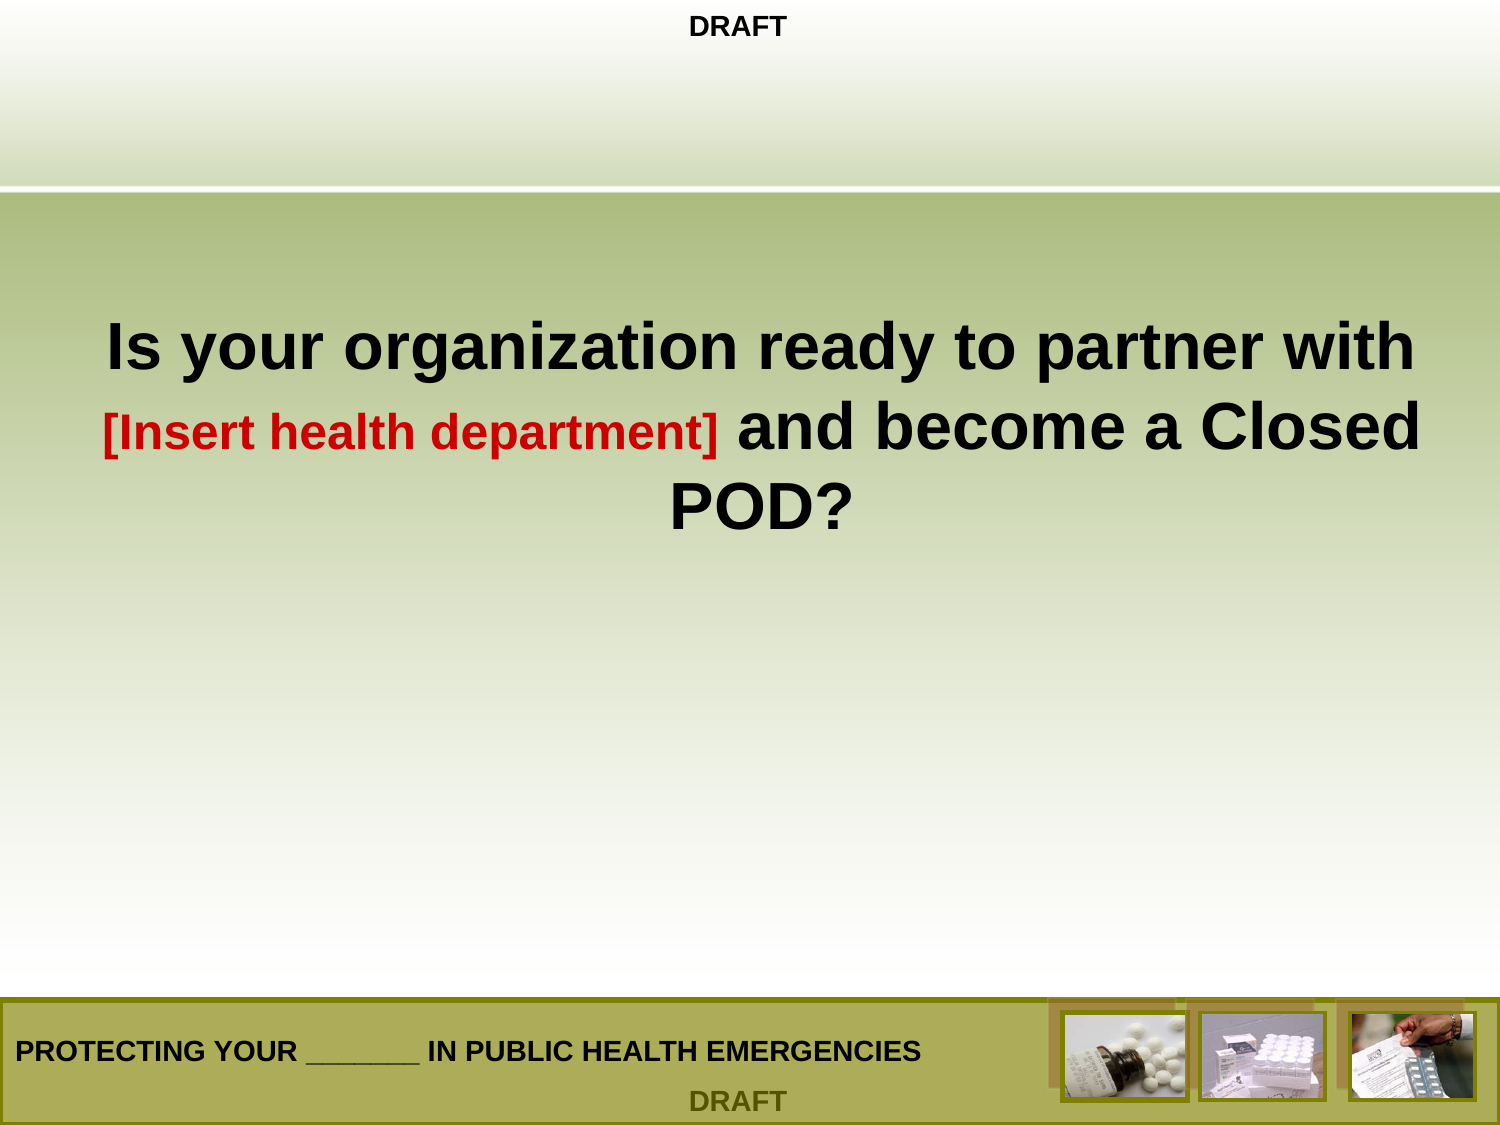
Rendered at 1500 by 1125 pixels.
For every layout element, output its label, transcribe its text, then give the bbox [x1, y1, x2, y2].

picture [1065, 1015, 1185, 1097]
picture [1202, 1014, 1323, 1098]
title Is your organization ready to partner with [Insert health department] and become a Closed POD? [62, 399, 1463, 550]
picture [1352, 1014, 1473, 1098]
slide_number PROTECTING YOUR _______ IN PUBLIC HEALTH EMERGENCIES [0, 1024, 1151, 1104]
picture [0, 0, 1500, 997]
